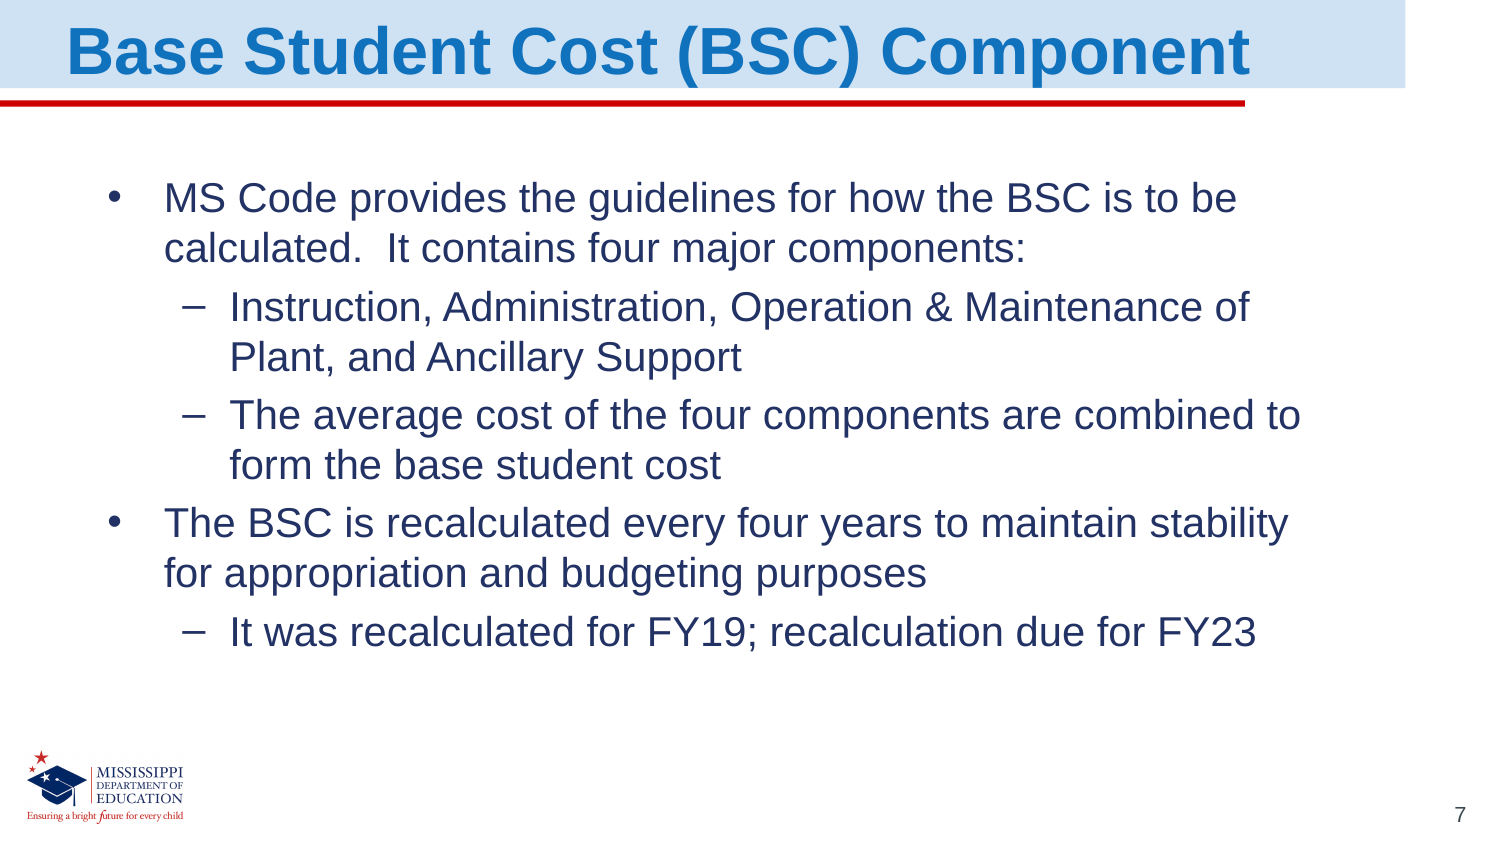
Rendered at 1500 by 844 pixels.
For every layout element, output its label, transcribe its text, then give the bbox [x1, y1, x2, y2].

picture [21, 746, 189, 827]
text_box MS Code provides the guidelines for how the BSC is to be calculated. It contains four major components: Instruction, Administration, Operation & Maintenance of Plant, and Ancillary Support The average cost of the four components are combined to form the base student cost The BSC is recalculated every four years to maintain stability for appropriation and budgeting purposes It was recalculated for FY19; recalculation due for FY23 [92, 163, 1364, 662]
list Base Student Cost (BSC) Component [51, 5, 1406, 80]
slide_number 7 [1391, 803, 1482, 842]
